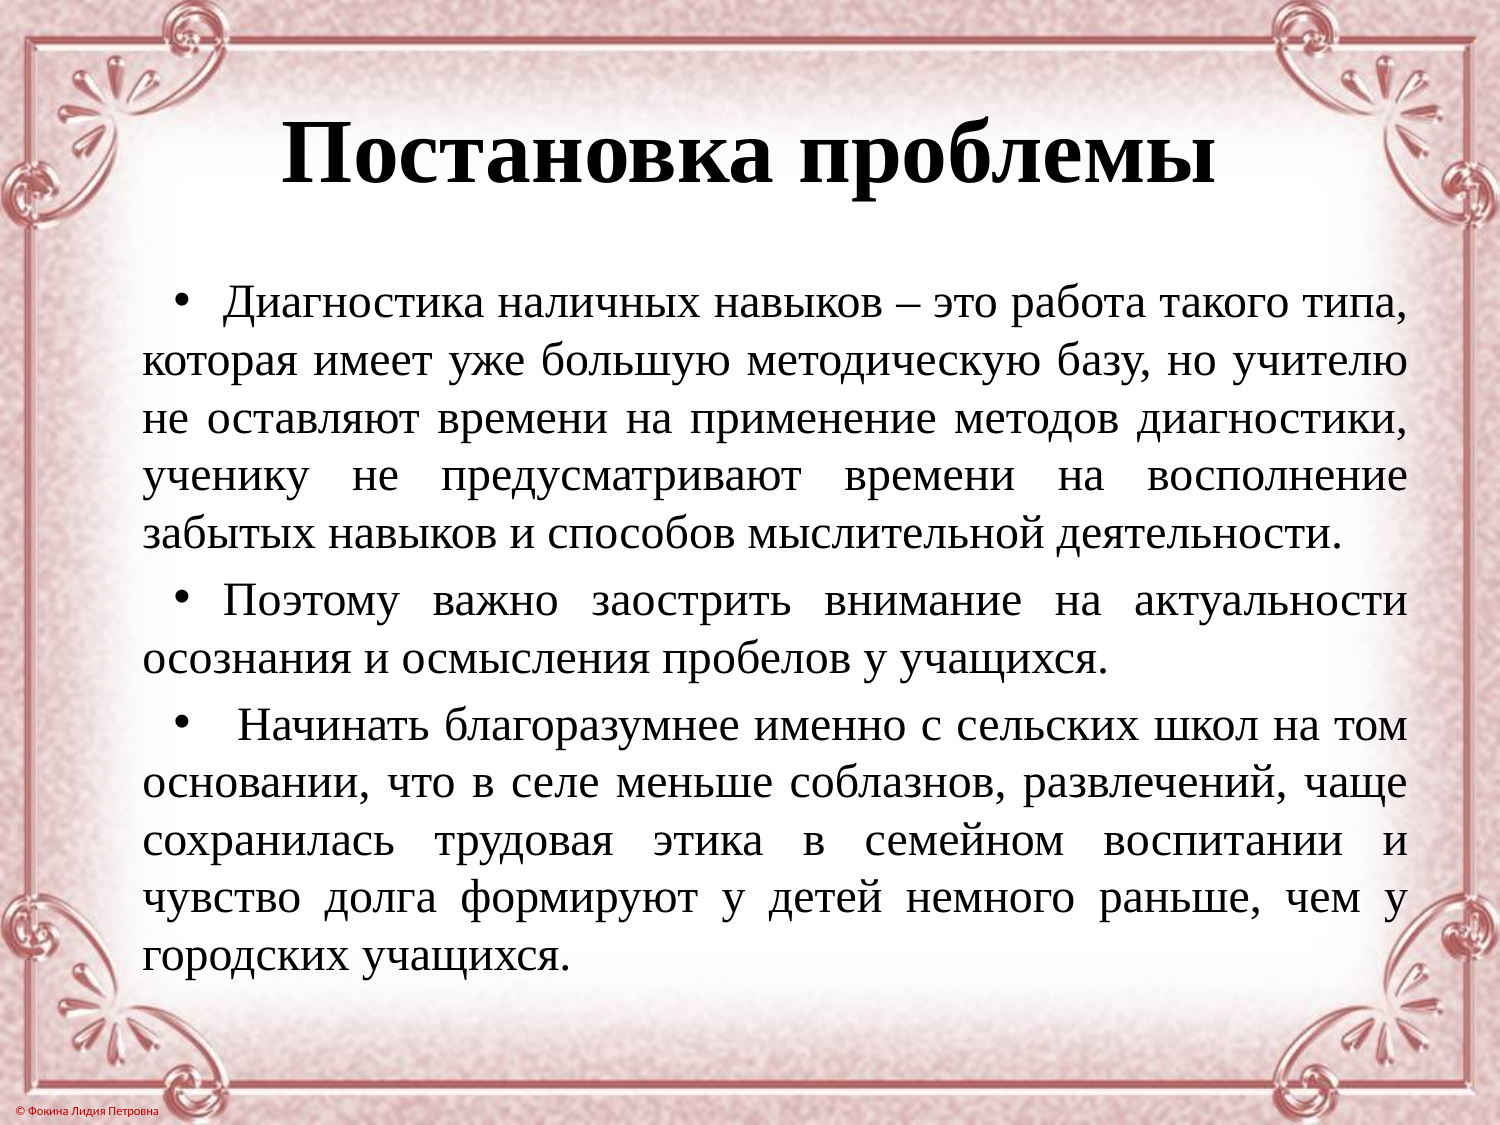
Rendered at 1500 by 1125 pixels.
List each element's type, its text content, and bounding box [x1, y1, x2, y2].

title Постановка проблемы [75, 58, 1425, 233]
list Диагностика наличных навыков – это работа такого типа, которая имеет уже большую методическую базу, но учителю не оставляют времени на применение методов диагностики, ученику не предусматривают времени на восполнение забытых навыков и способов мыслительной деятельности. Поэтому важно заострить внимание на актуальности осознания и осмысления пробелов у учащихся. Начинать благоразумнее именно с сельских школ на том основании, что в селе меньше соблазнов, развлечений, чаще сохранилась трудовая этика в семейном воспитании и чувство долга формируют у детей немного раньше, чем у городских учащихся. [75, 262, 1425, 1005]
picture [0, 0, 1500, 1125]
